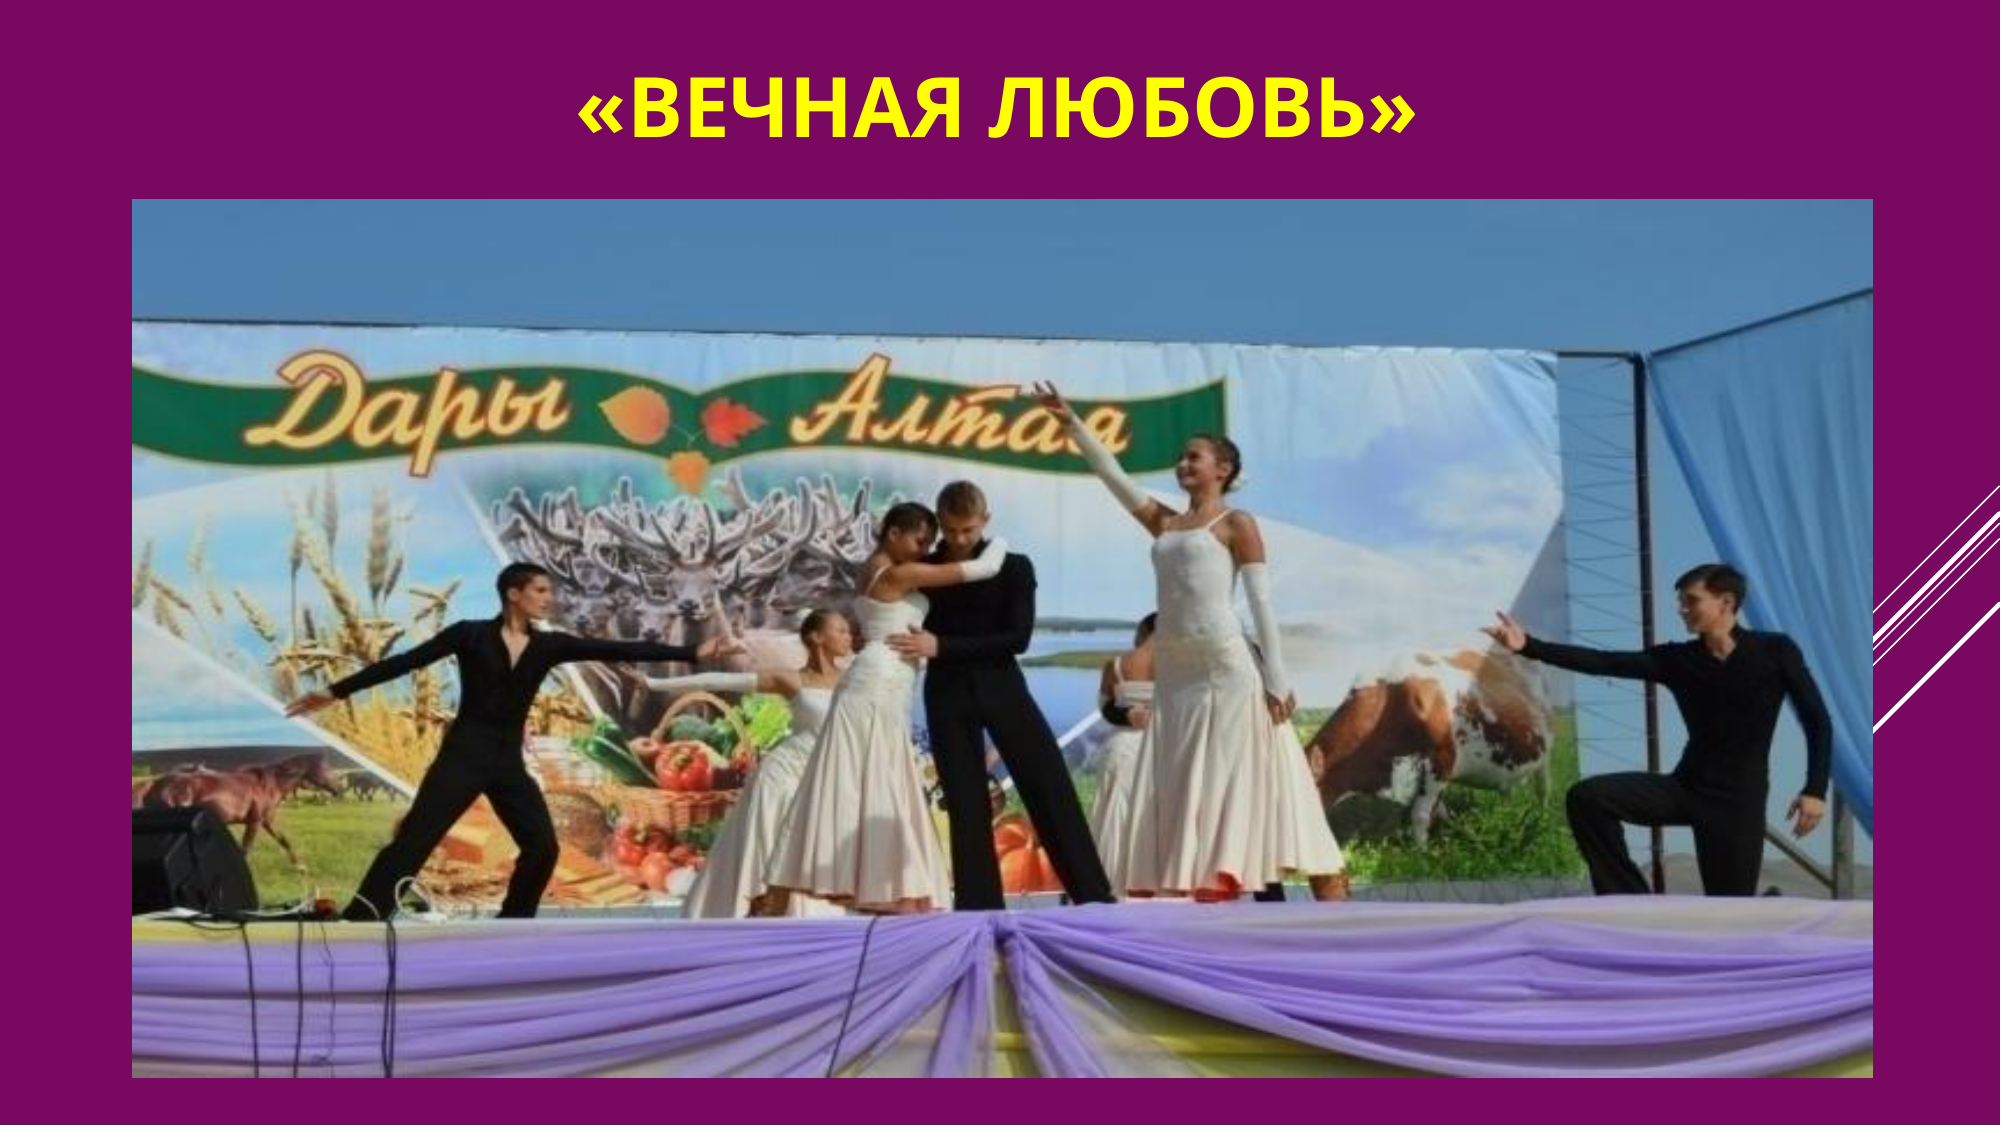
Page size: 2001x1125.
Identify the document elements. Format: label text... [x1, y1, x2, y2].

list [132, 199, 1873, 1078]
title «Вечная Любовь» [54, 0, 1940, 208]
